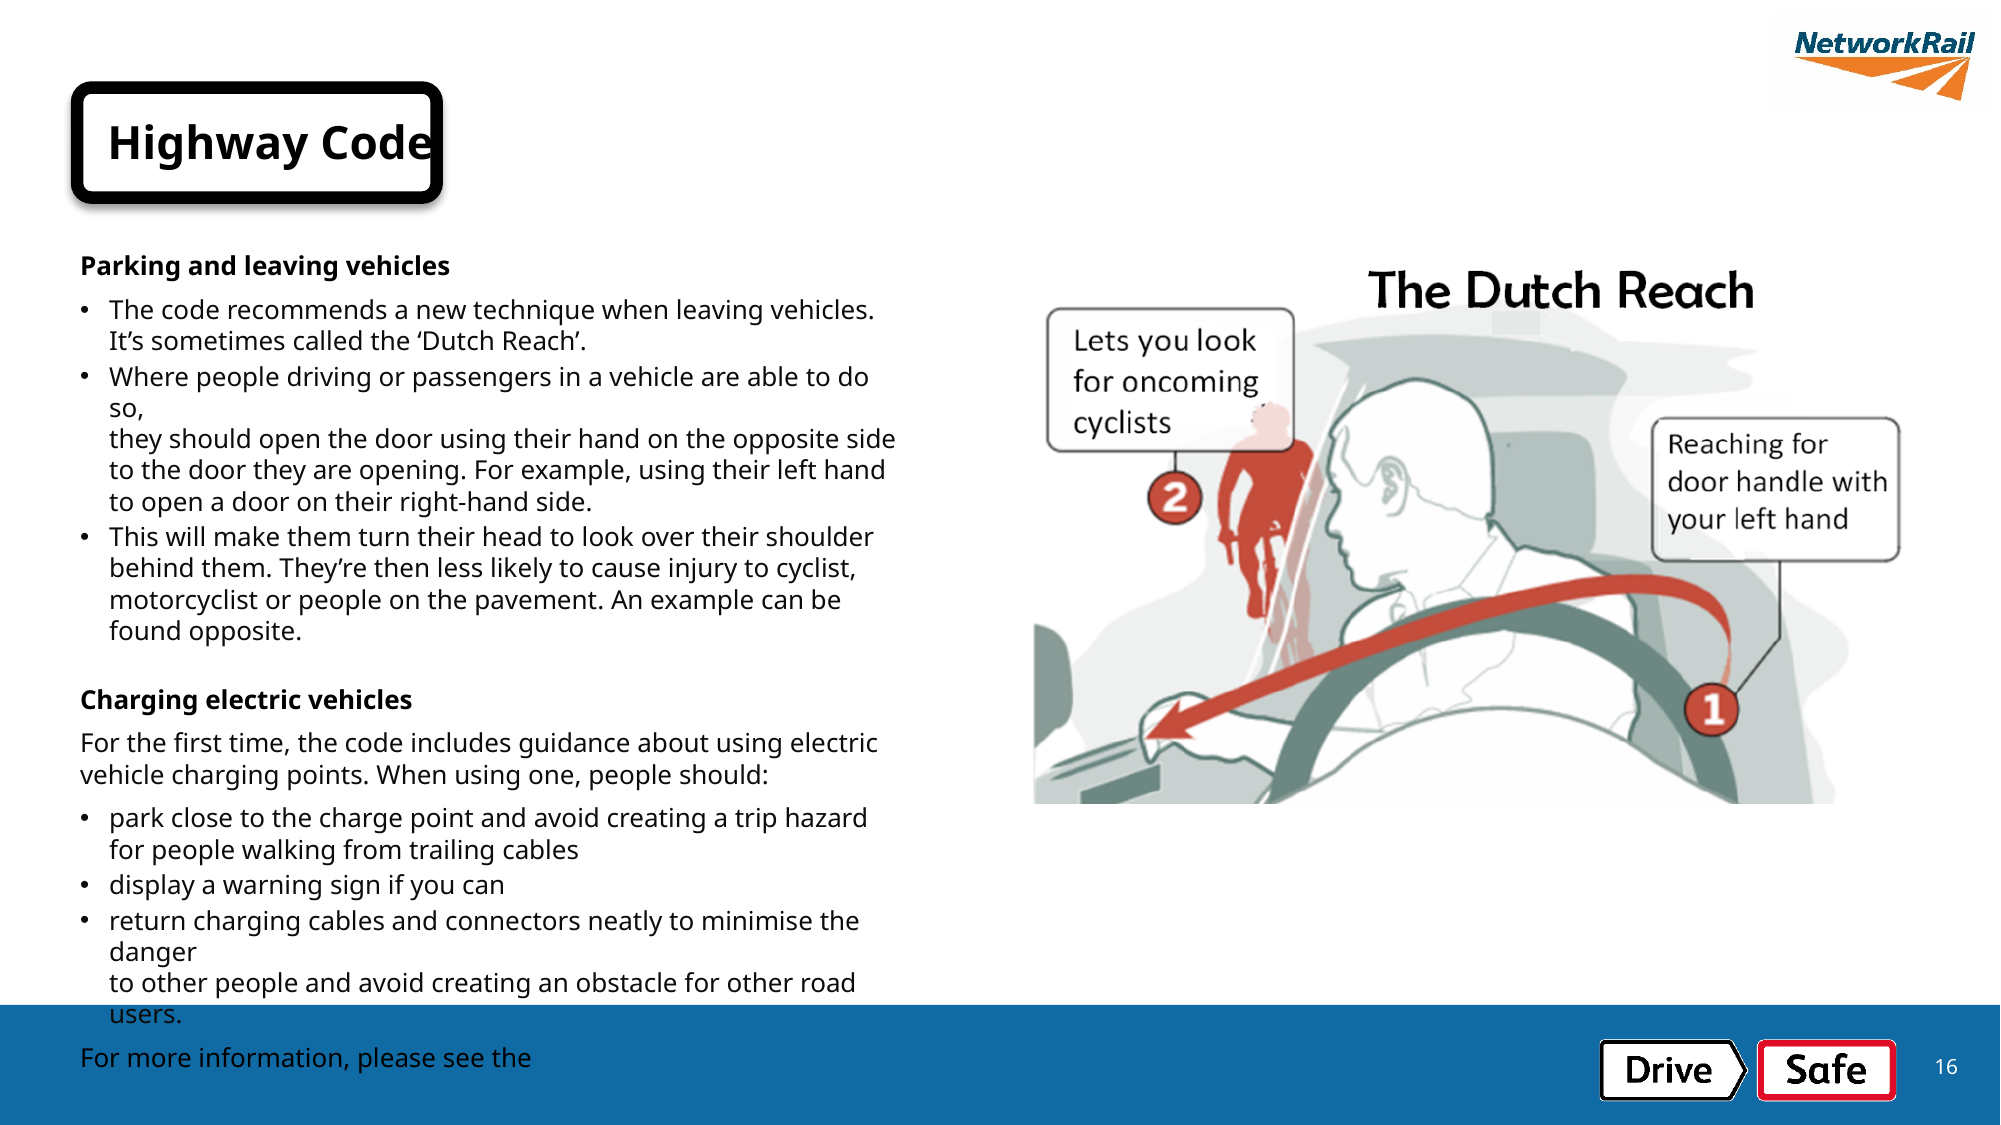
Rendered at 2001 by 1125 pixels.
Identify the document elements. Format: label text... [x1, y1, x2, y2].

list Parking and leaving vehicles The code recommends a new technique when leaving vehicles. It’s sometimes called the ‘Dutch Reach’. Where people driving or passengers in a vehicle are able to do so, they should open the door using their hand on the opposite side to the door they are opening. For example, using their left hand to open a door on their right-hand side. This will make them turn their head to look over their shoulder behind them. They’re then less likely to cause injury to cyclist, motorcyclist or people on the pavement. An example can be found opposite. Charging electric vehicles For the first time, the code includes guidance about using electric vehicle charging points. When using one, people should: park close to the charge point and avoid creating a trip hazard for people walking from trailing cables display a warning sign if you can return charging cables and connectors neatly to minimise the danger to other people and avoid creating an obstacle for other road users. For more information, please see the January 29th 2022 Highway Code [79, 242, 921, 861]
picture [1770, 12, 1992, 113]
text_box Highway Code [107, 112, 1000, 182]
text_box [76, 86, 438, 199]
picture [1018, 242, 1904, 804]
picture [1594, 1021, 1905, 1110]
